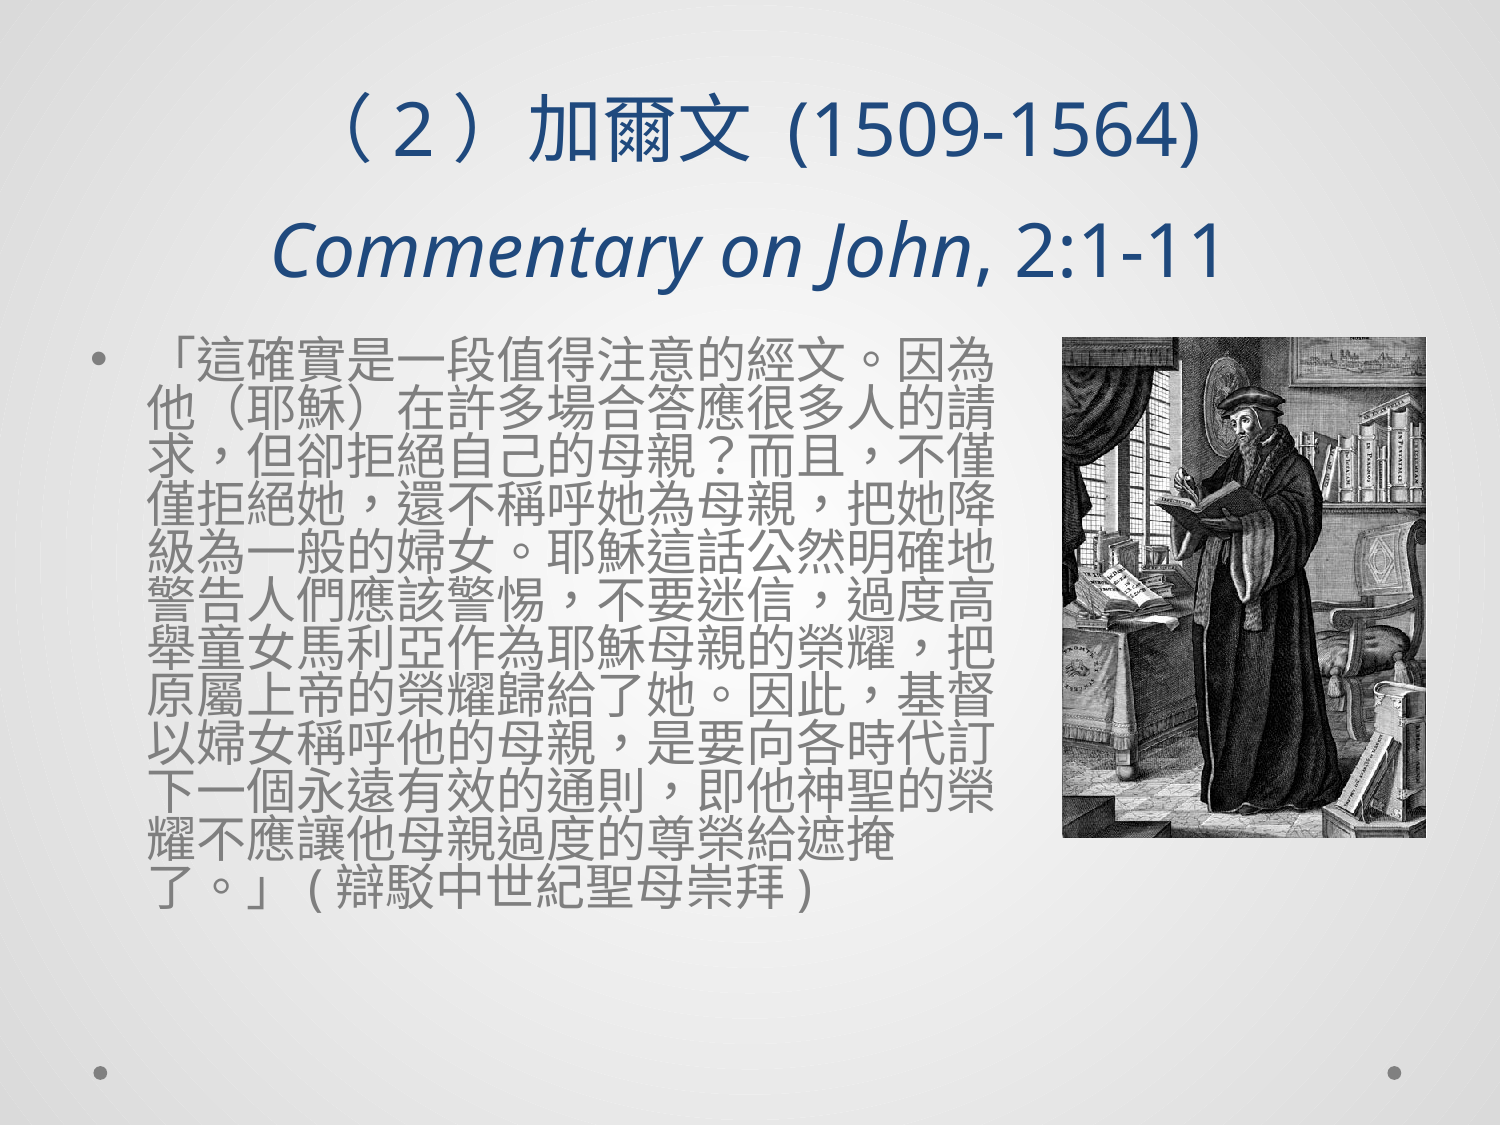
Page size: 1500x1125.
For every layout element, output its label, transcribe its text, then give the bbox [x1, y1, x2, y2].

picture [1062, 337, 1427, 838]
list 「這確實是一段值得注意的經文。因為他（耶穌）在許多場合答應很多人的請求，但卻拒絕自己的母親？而且，不僅僅拒絕她，還不稱呼她為母親，把她降級為一般的婦女。耶穌這話公然明確地警告人們應該警惕，不要迷信，過度高舉童女馬利亞作為耶穌母親的榮耀，把原屬上帝的榮耀歸給了她。因此，基督以婦女稱呼他的母親，是要向各時代訂下一個永遠有效的通則，即他神聖的榮耀不應讓他母親過度的尊榮給遮掩了。」(辯駁中世紀聖母崇拜) [75, 262, 1025, 1006]
title （2）加爾文 (1509-1564) Commentary on John, 2:1-11 [75, 87, 1425, 300]
